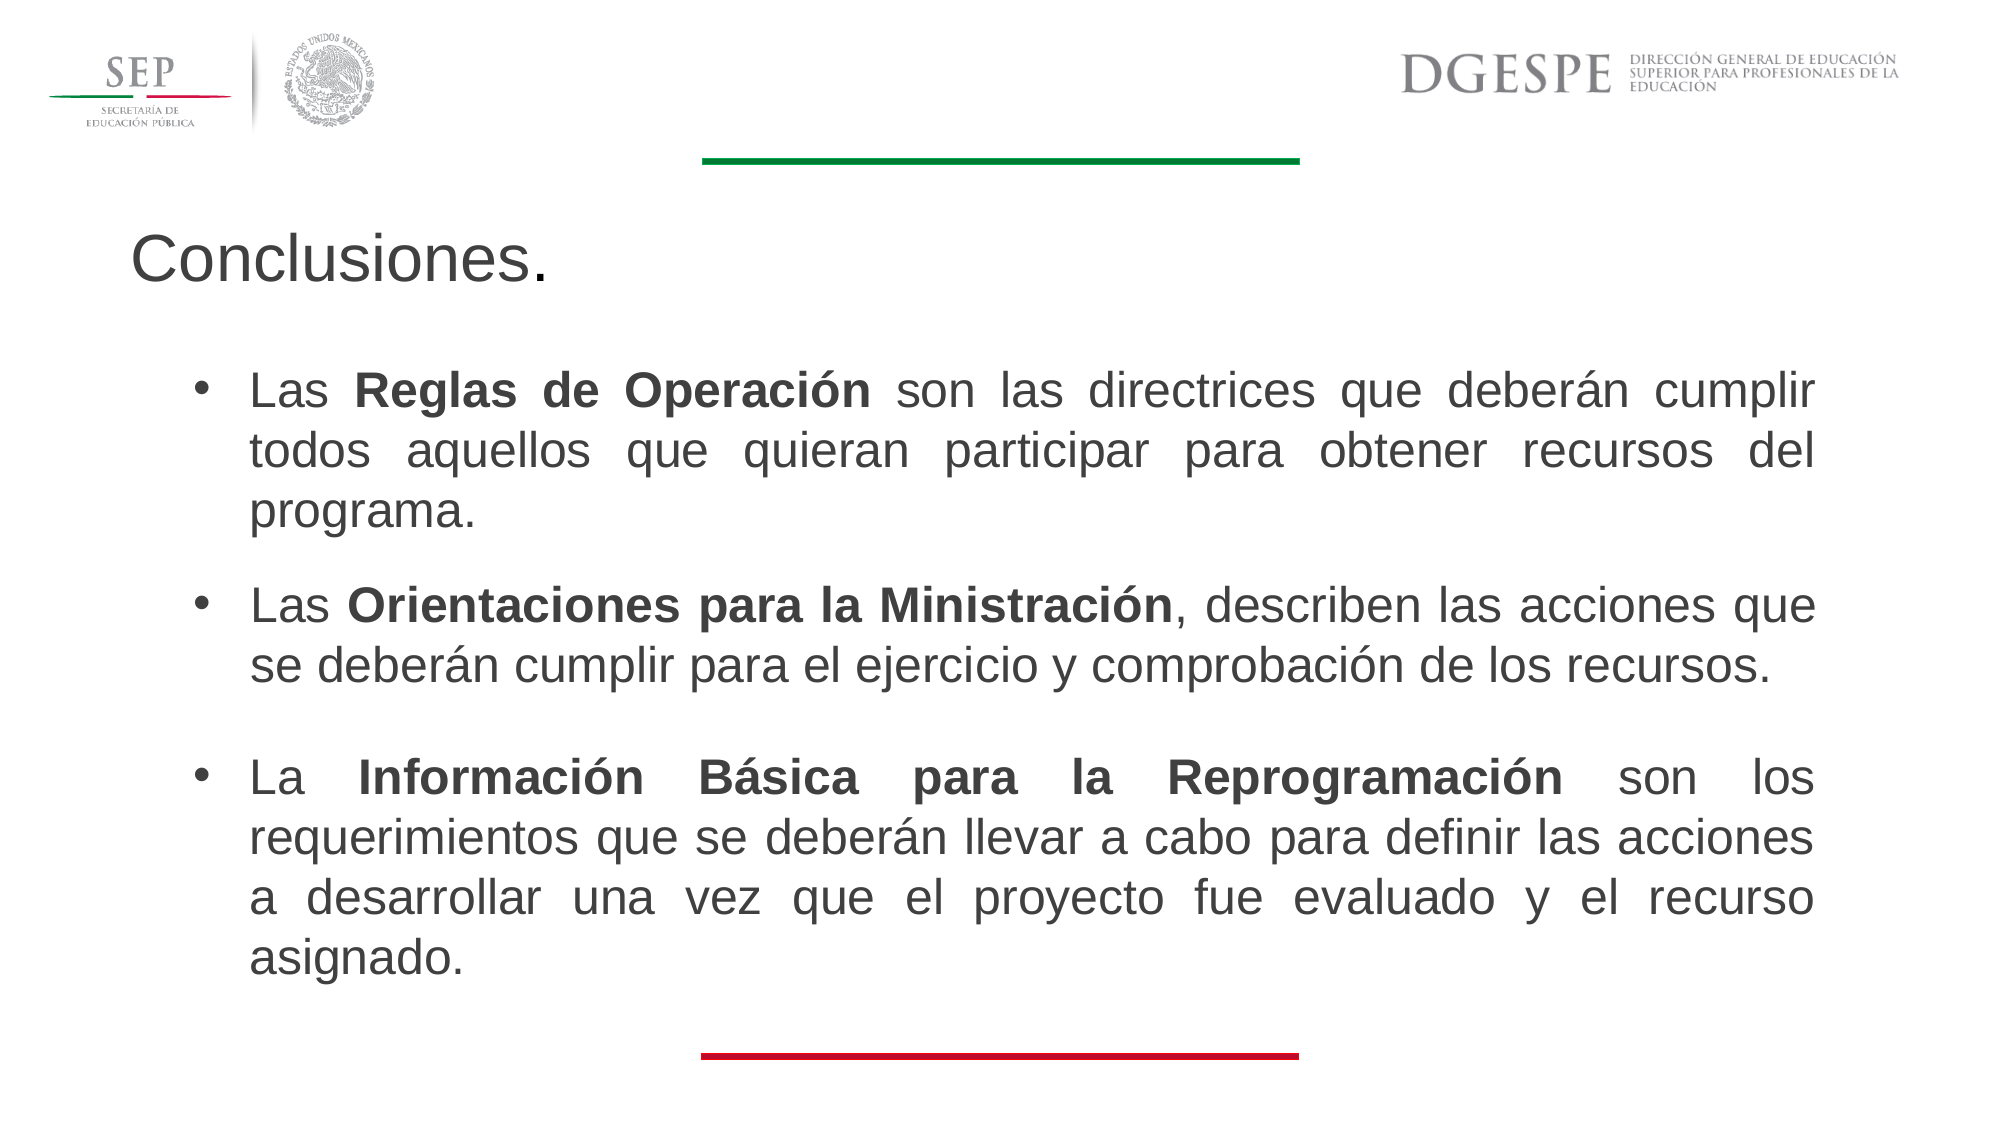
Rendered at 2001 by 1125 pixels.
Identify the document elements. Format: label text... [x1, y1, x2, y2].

text_box La Información Básica para la Reprogramación son los requerimientos que se deberán llevar a cabo para definir las acciones a desarrollar una vez que el proyecto fue evaluado y el recurso asignado. [178, 737, 1831, 993]
picture [46, 25, 377, 142]
picture [1388, 0, 1910, 150]
text_box Conclusiones. [116, 207, 1831, 303]
text_box Las Orientaciones para la Ministración, describen las acciones que se deberán cumplir para el ejercicio y comprobación de los recursos. [179, 564, 1832, 700]
text_box Las Reglas de Operación son las directrices que deberán cumplir todos aquellos que quieran participar para obtener recursos del programa. [178, 349, 1832, 545]
